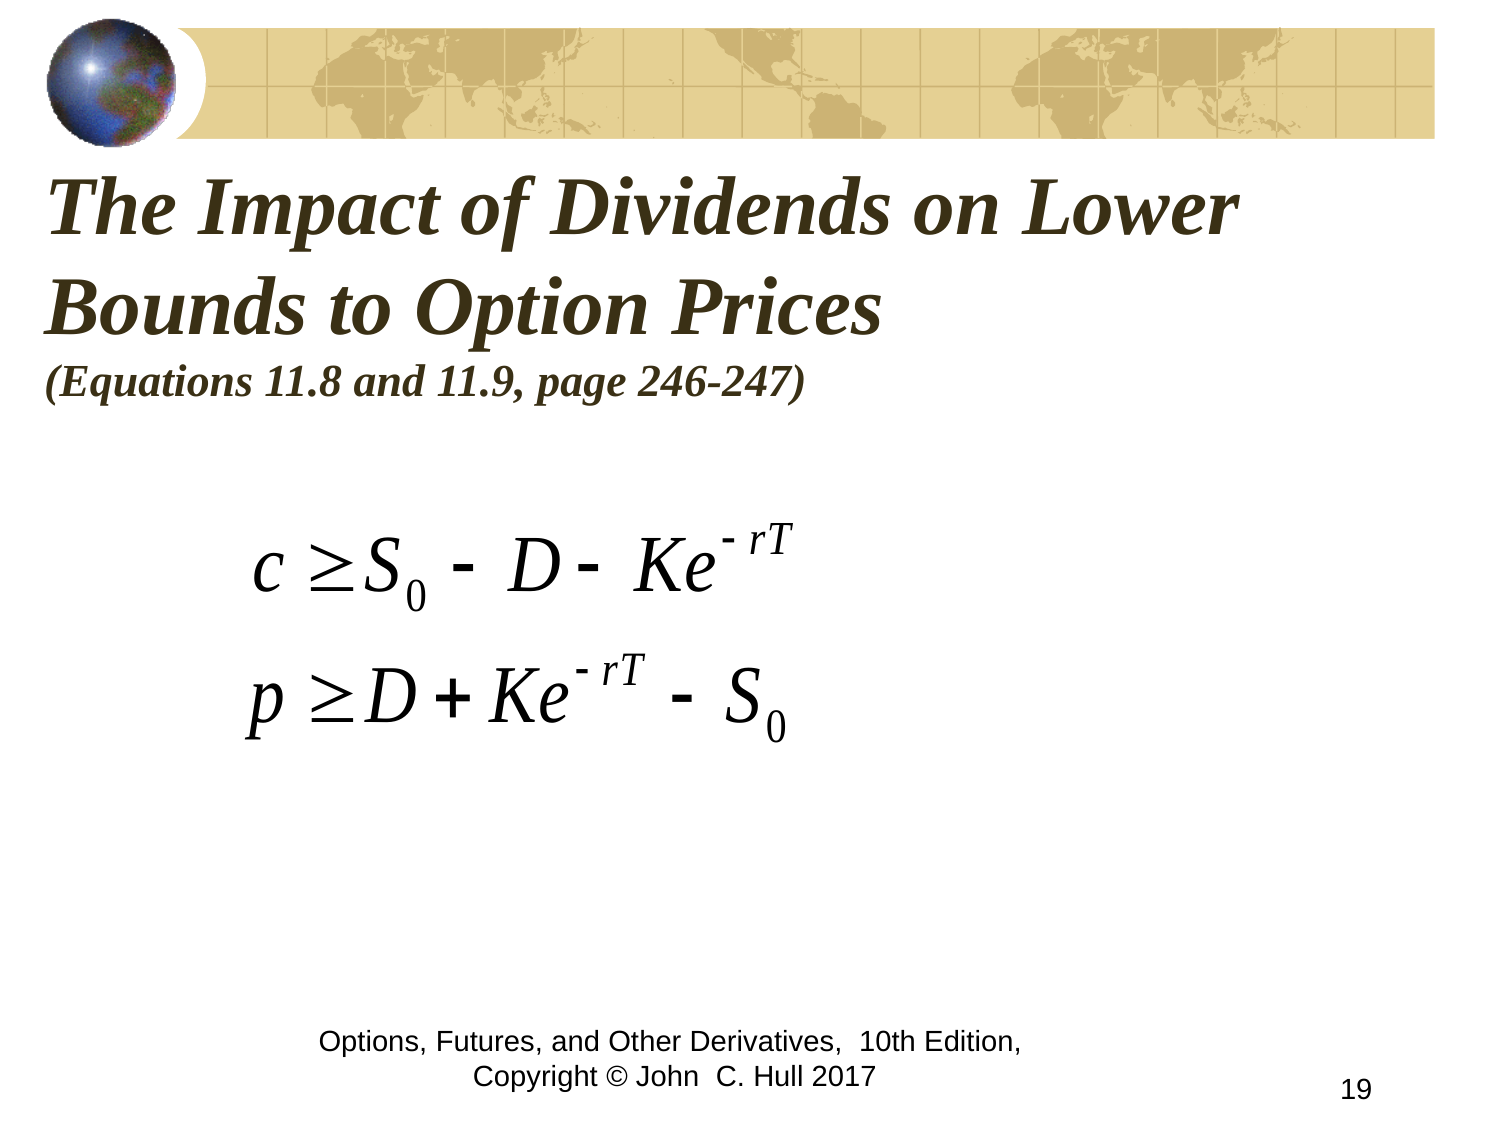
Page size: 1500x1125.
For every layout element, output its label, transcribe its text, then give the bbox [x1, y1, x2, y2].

footer Options, Futures, and Other Derivatives, 10th Edition, Copyright © John C. Hull 2017 [262, 1024, 1088, 1101]
slide_number 19 [1074, 1037, 1388, 1113]
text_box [229, 632, 798, 764]
title The Impact of Dividends on Lower Bounds to Option Prices (Equations 11.8 and 11.9, page 246-247) [29, 184, 1305, 373]
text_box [241, 503, 810, 632]
picture [42, 14, 190, 151]
